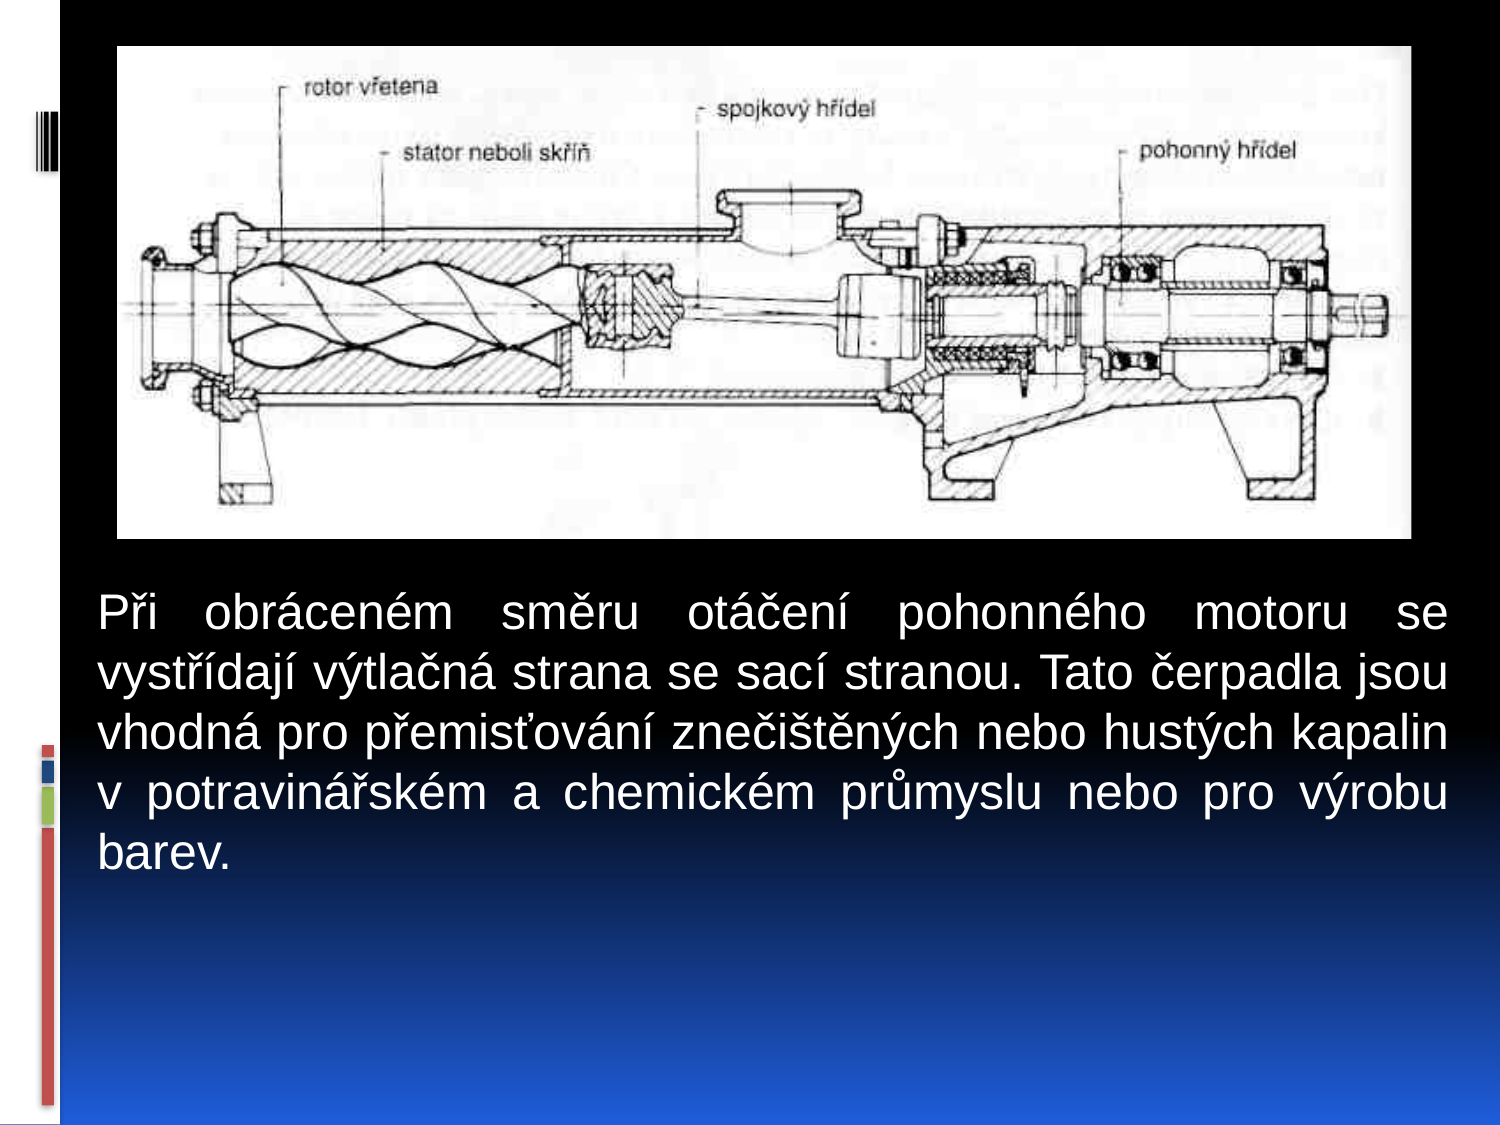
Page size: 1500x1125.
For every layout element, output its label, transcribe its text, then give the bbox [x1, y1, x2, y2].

picture [117, 46, 1412, 539]
list Při obráceném směru otáčení pohonného motoru se vystřídají výtlačná strana se sací stranou. Tato čerpadla jsou vhodná pro přemisťování znečištěných nebo hustých kapalin v potravinářském a chemickém průmyslu nebo pro výrobu barev. [82, 35, 1465, 1090]
